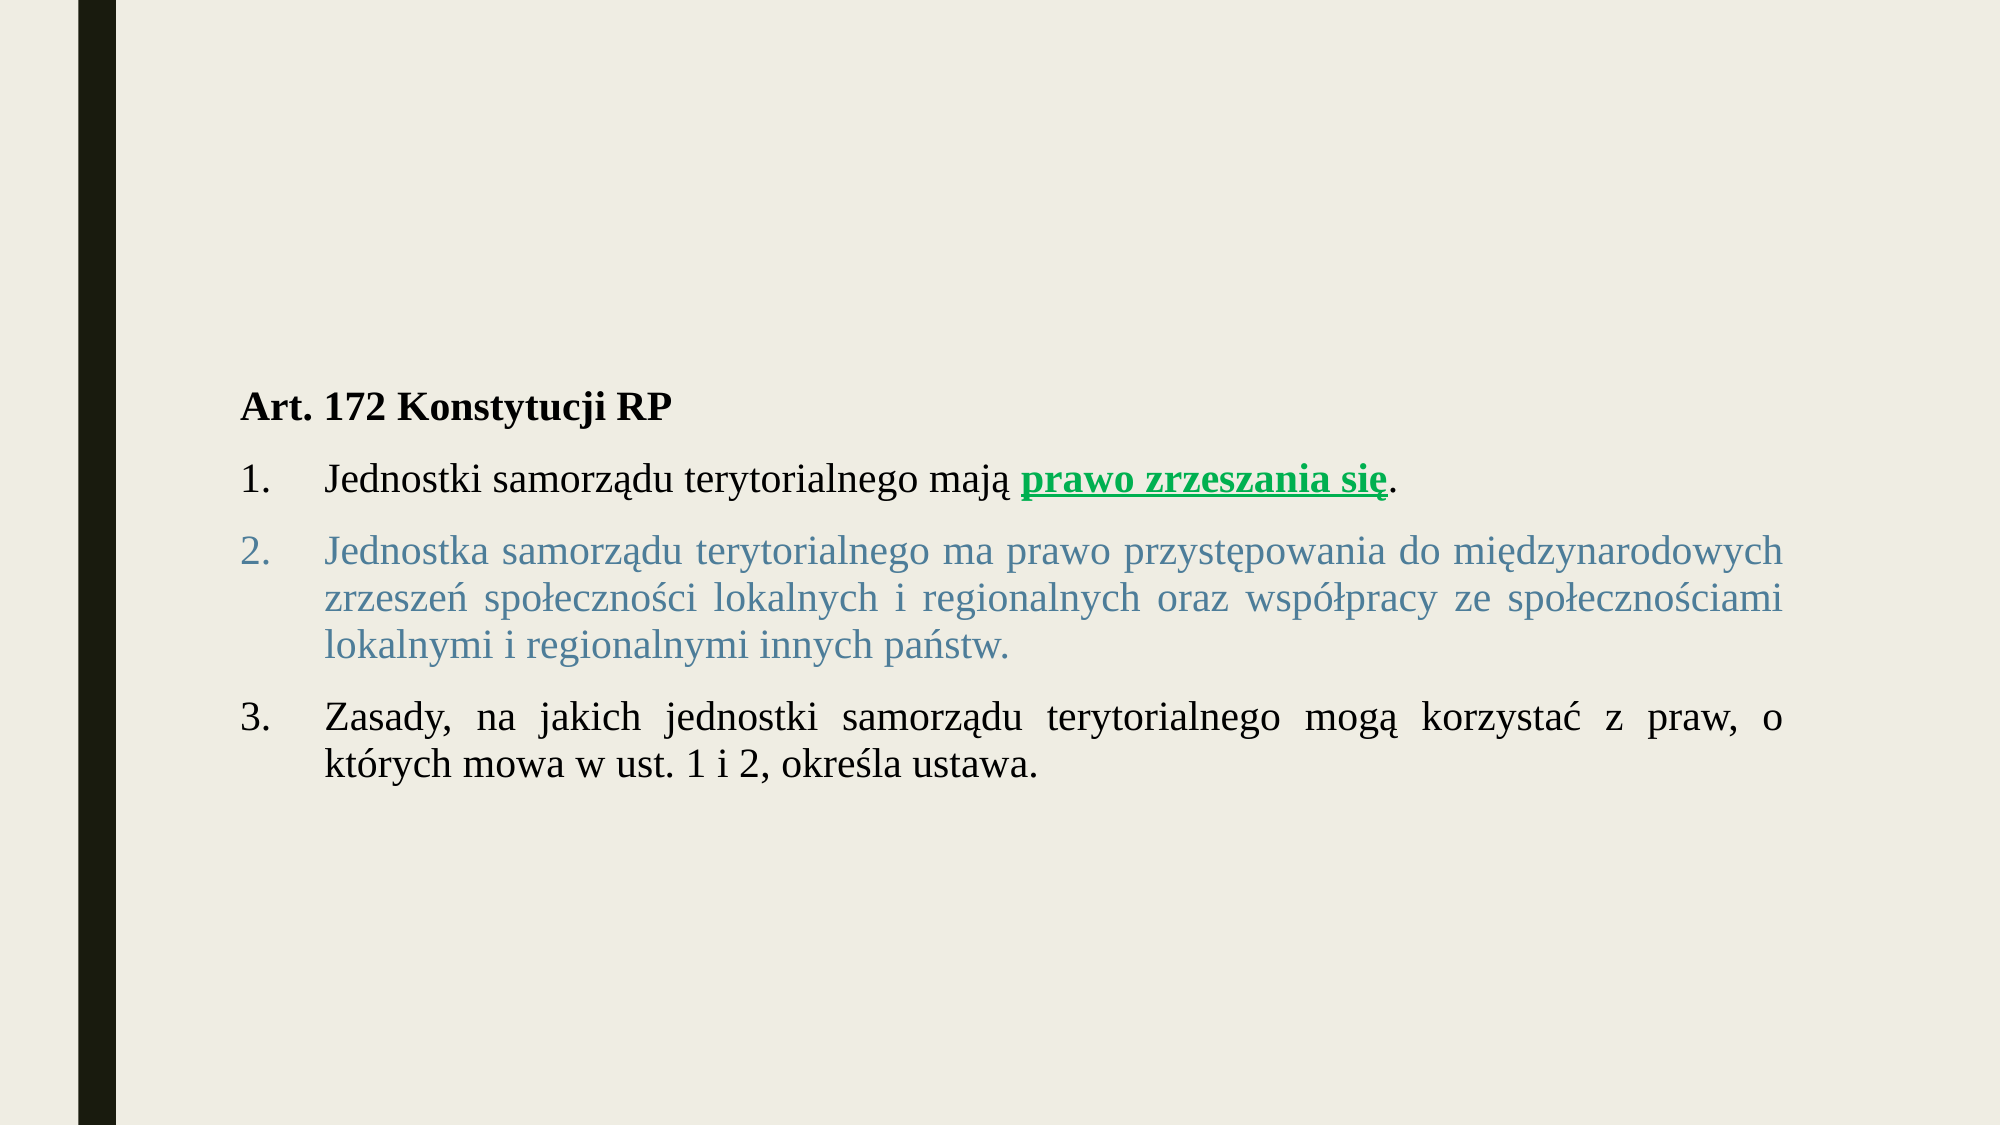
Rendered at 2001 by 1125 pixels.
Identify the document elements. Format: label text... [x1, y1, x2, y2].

list Art. 172 Konstytucji RP Jednostki samorządu terytorialnego mają prawo zrzeszania się. Jednostka samorządu terytorialnego ma prawo przystępowania do międzynarodowych zrzeszeń społeczności lokalnych i regionalnych oraz współpracy ze społecznościami lokalnymi i regionalnymi innych państw. Zasady, na jakich jednostki samorządu terytorialnego mogą korzystać z praw, o których mowa w ust. 1 i 2, określa ustawa. [225, 375, 1800, 963]
